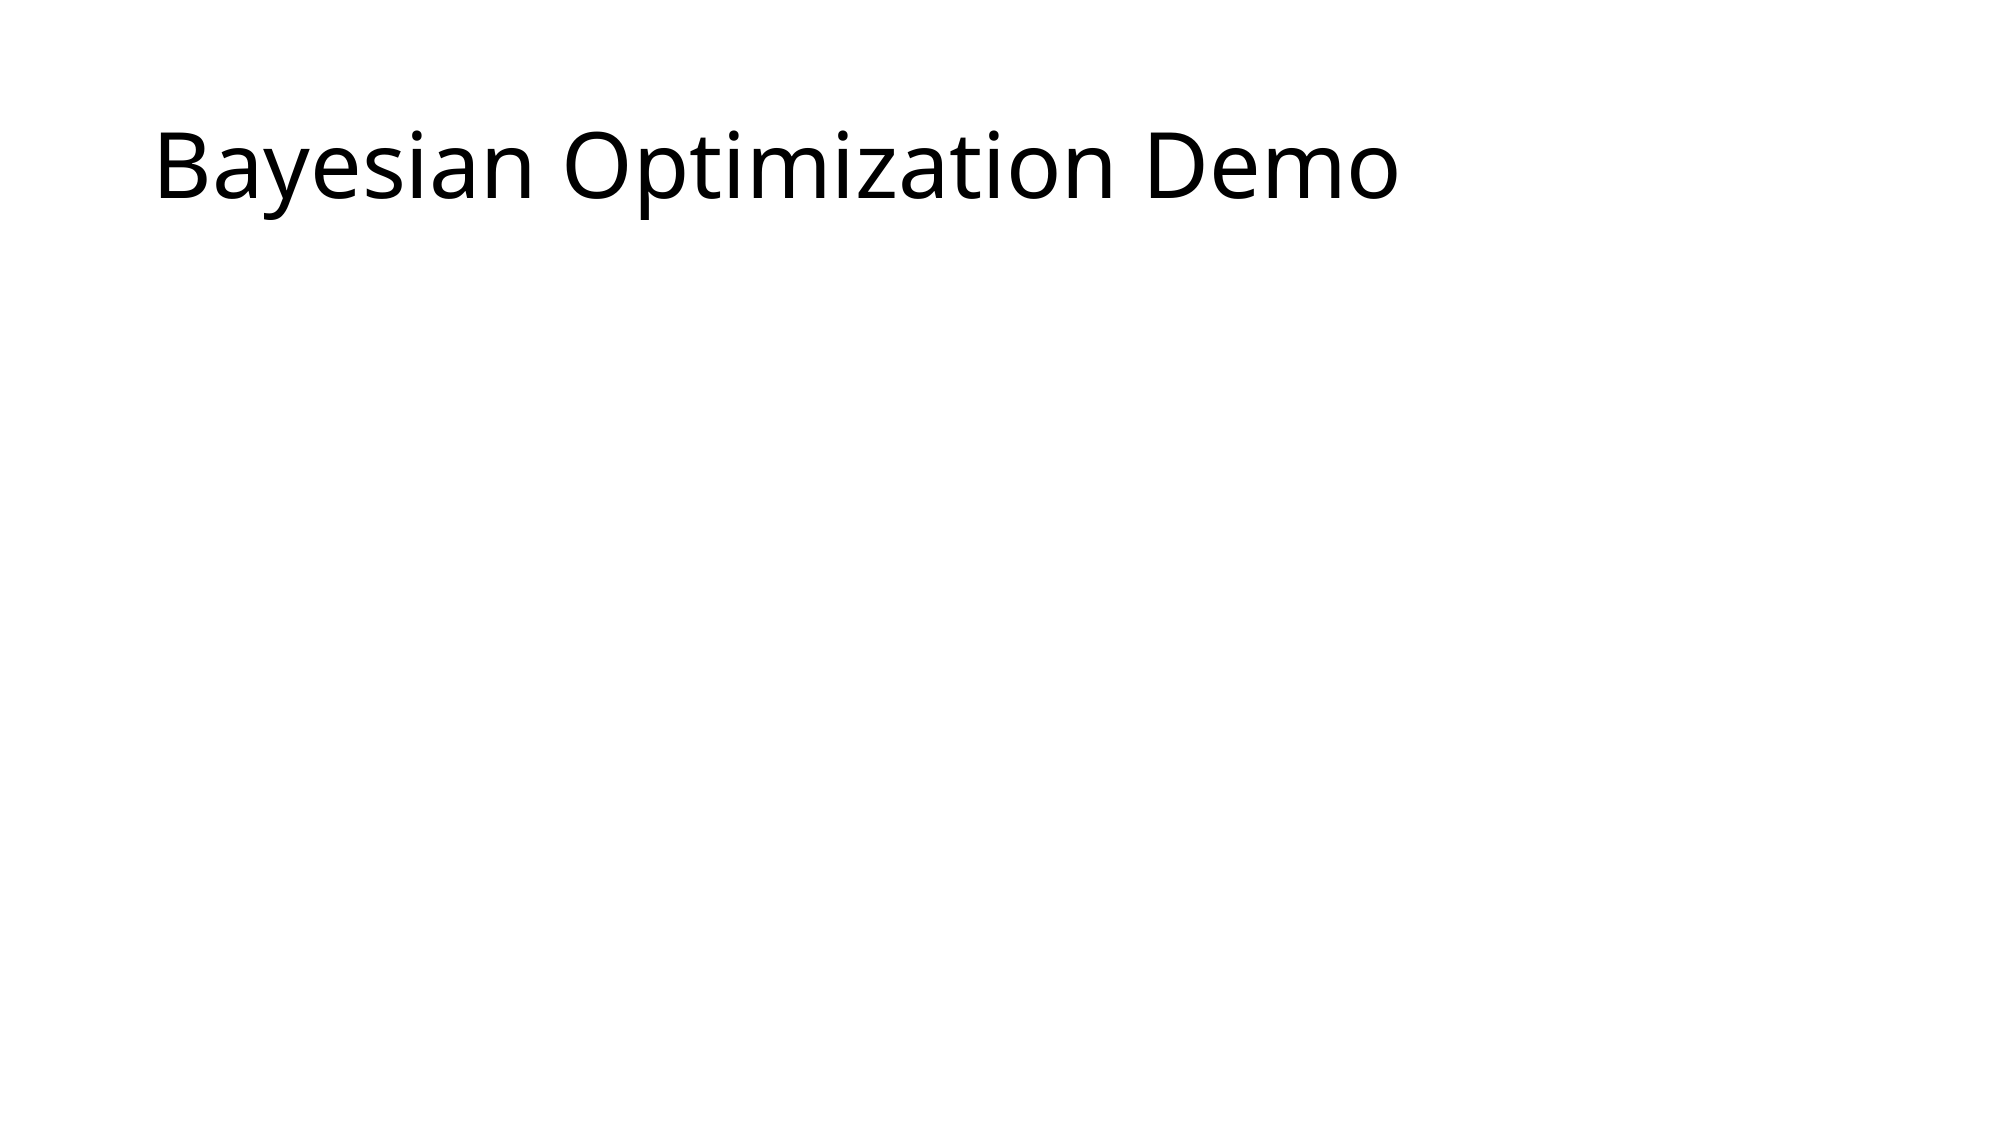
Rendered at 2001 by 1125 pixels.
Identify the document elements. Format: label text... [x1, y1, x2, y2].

title Bayesian Optimization Demo [137, 59, 1863, 278]
